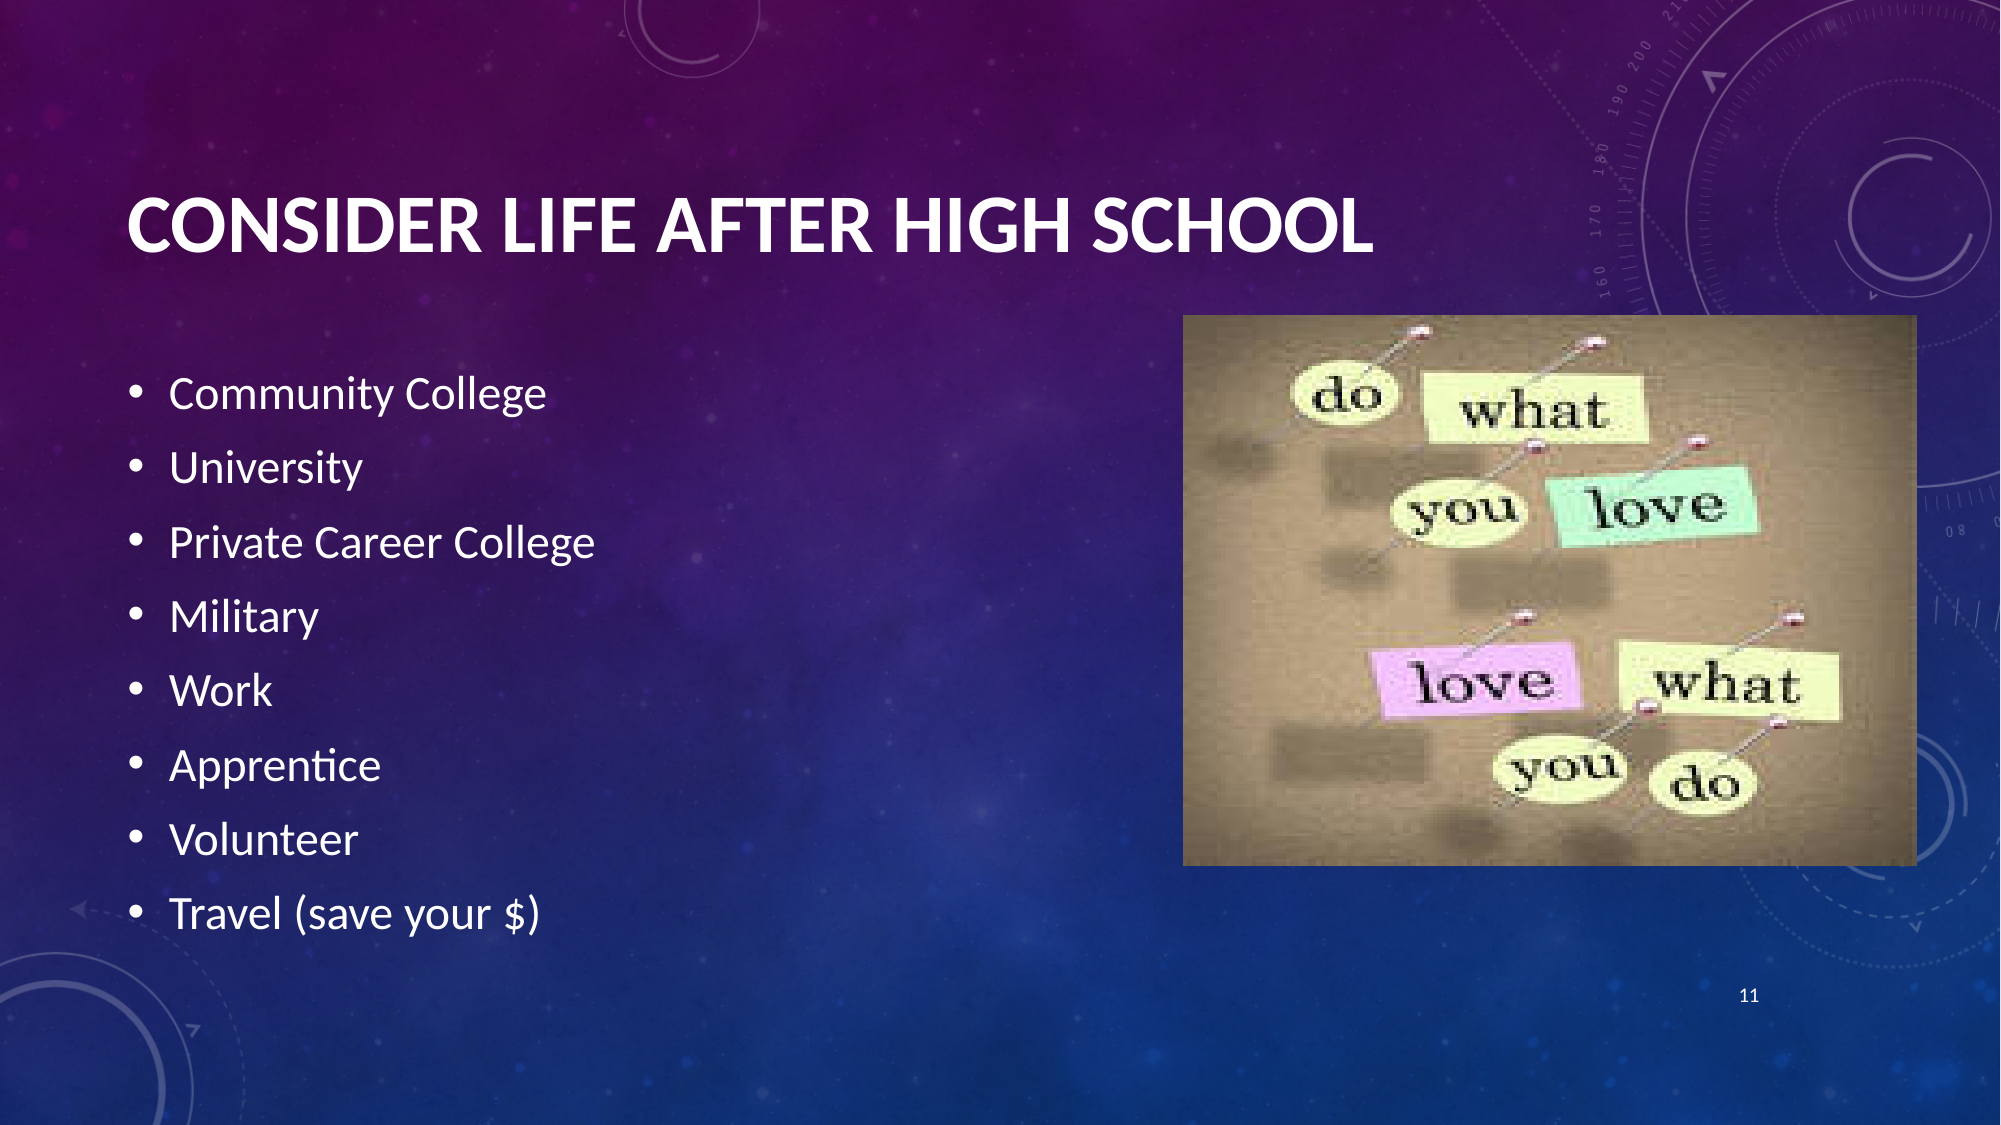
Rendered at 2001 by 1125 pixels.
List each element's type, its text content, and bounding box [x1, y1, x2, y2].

slide_number 11 [1684, 963, 1775, 1025]
list Community College University Private Career College Military Work Apprentice Volunteer Travel (save your $) [112, 351, 1775, 950]
title Consider Life After High School [112, 99, 1775, 339]
picture [0, 0, 2001, 1125]
